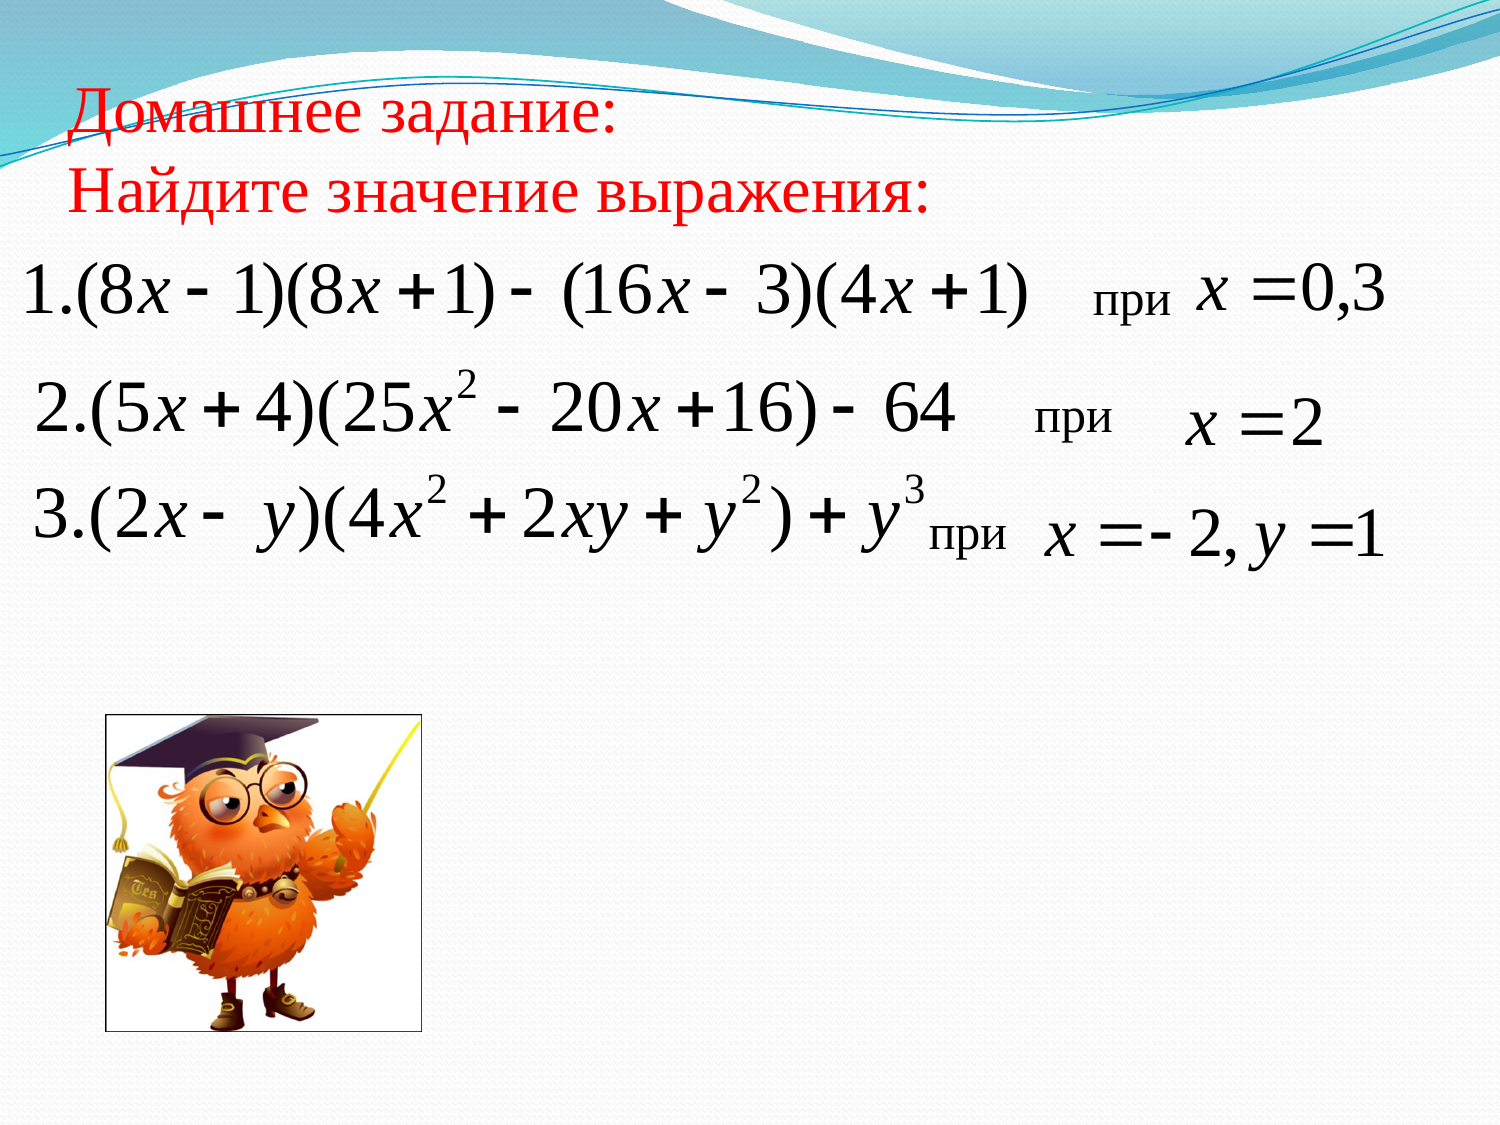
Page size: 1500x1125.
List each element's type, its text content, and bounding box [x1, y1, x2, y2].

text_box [22, 351, 972, 463]
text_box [16, 245, 1046, 346]
text_box при [914, 492, 1149, 612]
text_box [1030, 491, 1393, 587]
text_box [1183, 245, 1397, 341]
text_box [22, 456, 936, 569]
text_box при [1019, 374, 1207, 492]
picture [104, 714, 423, 1032]
text_box при [1078, 257, 1177, 333]
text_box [1171, 380, 1338, 464]
text_box Домашнее задание: Найдите значение выражения: [53, 58, 1254, 324]
